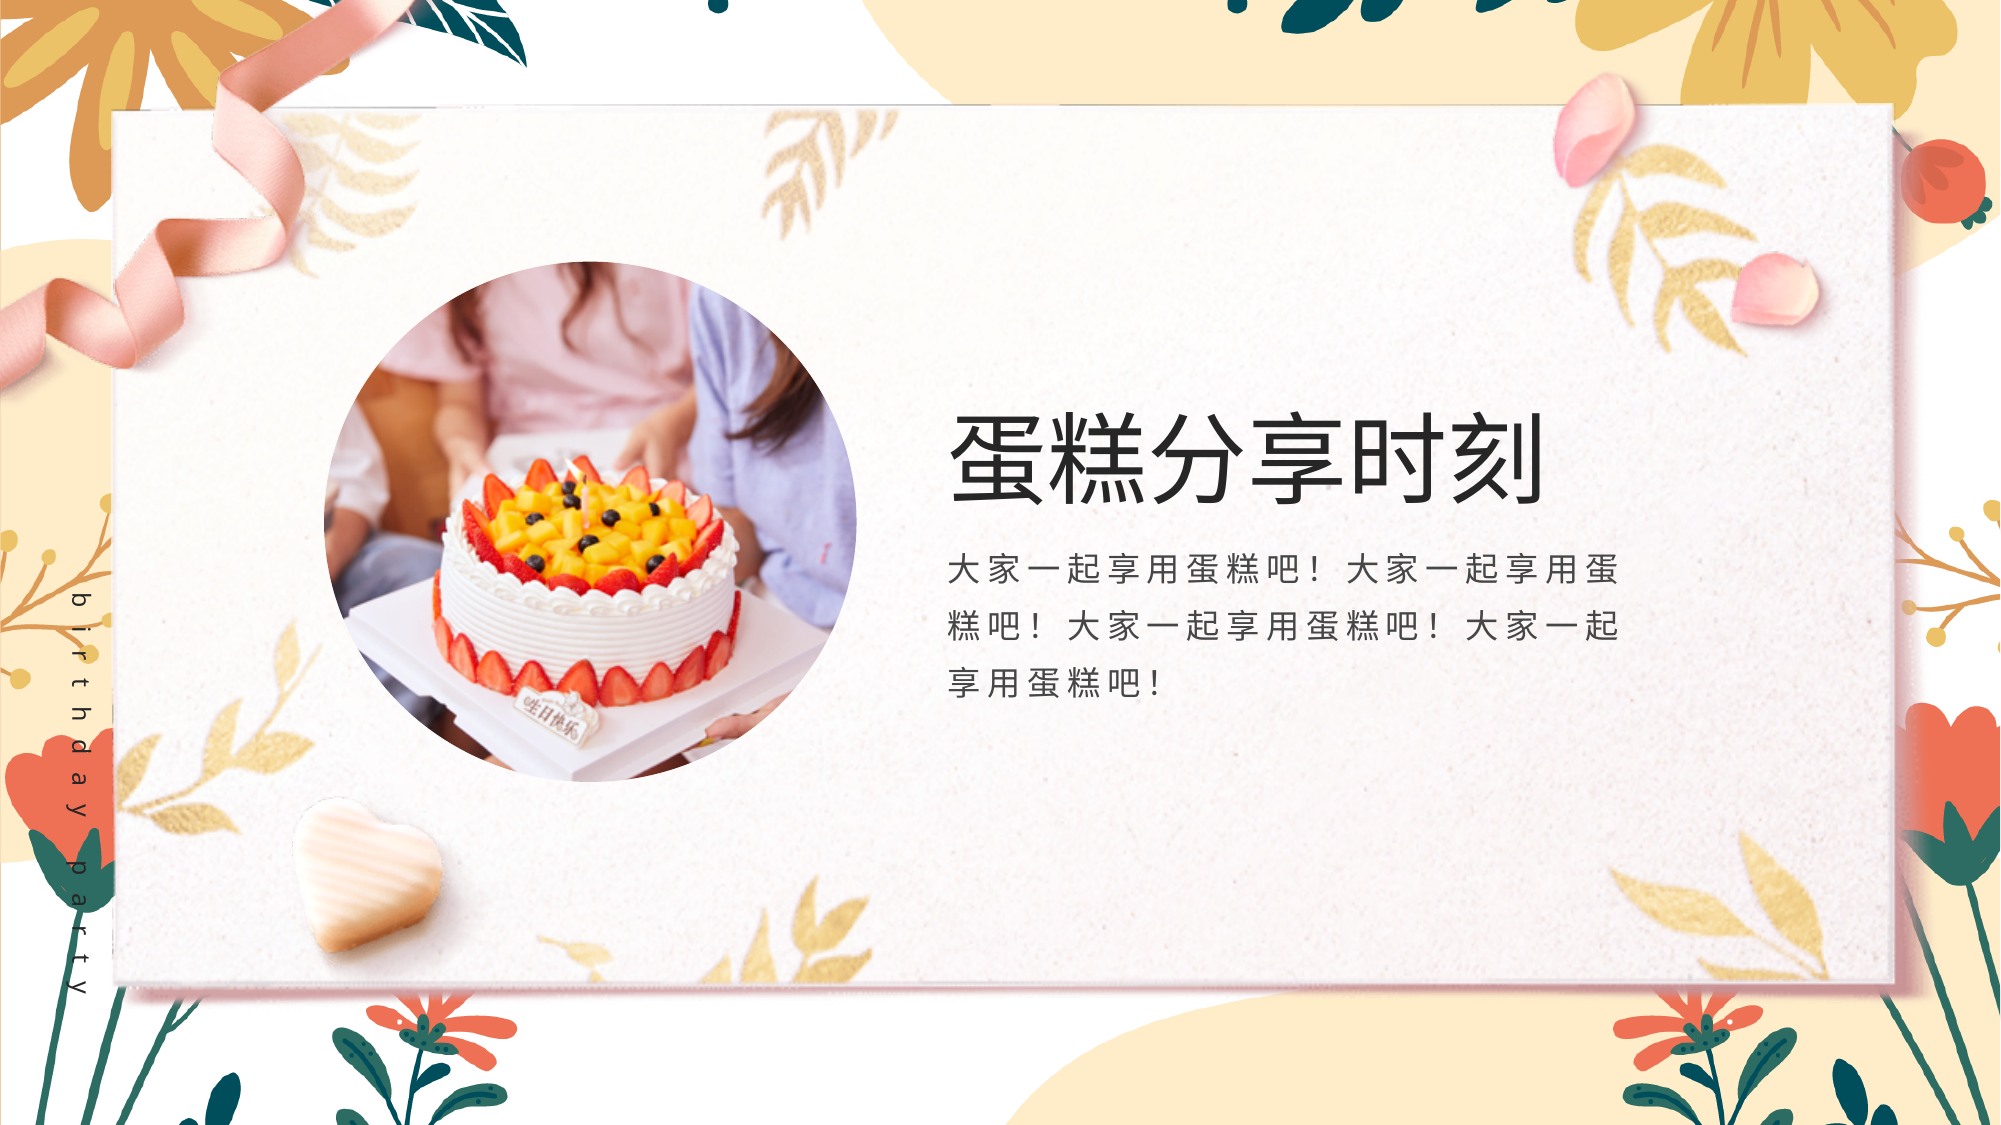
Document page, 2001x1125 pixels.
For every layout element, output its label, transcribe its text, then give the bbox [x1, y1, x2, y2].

text_box birthday party [37, 577, 111, 1041]
picture [0, 0, 2001, 1125]
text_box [1543, 66, 1849, 348]
